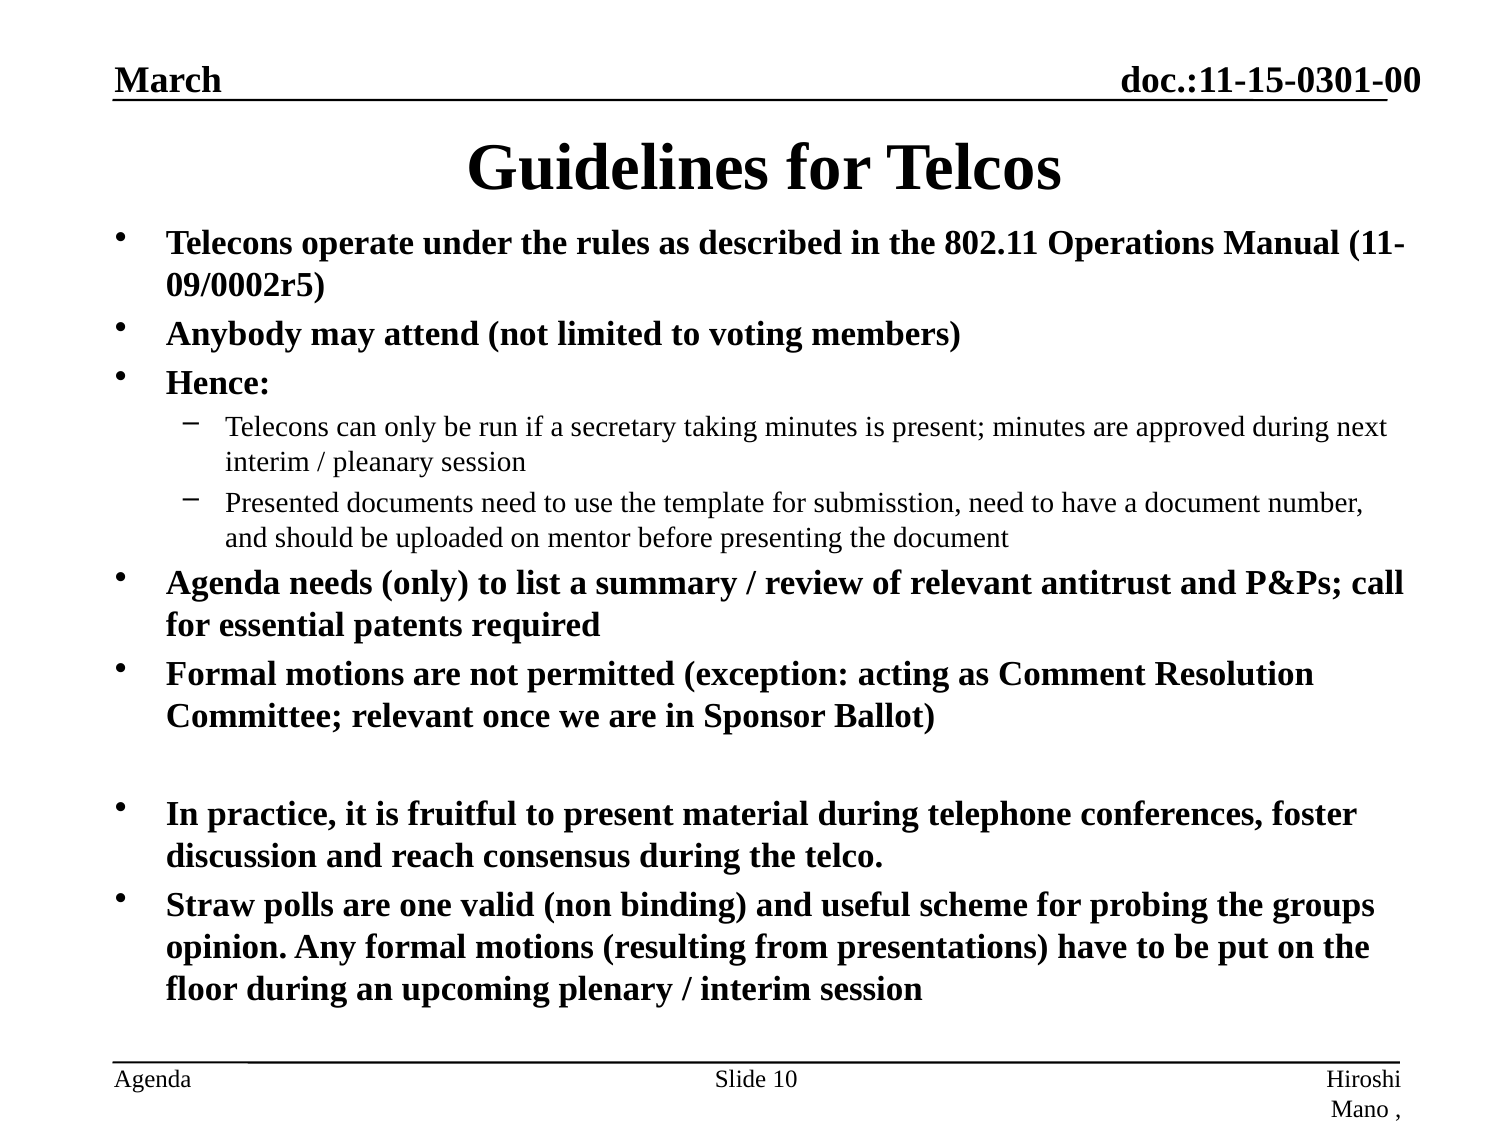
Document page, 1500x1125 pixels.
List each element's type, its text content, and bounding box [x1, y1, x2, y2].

slide_number Slide 10 [712, 1061, 800, 1093]
list Telecons operate under the rules as described in the 802.11 Operations Manual (11-09/0002r5) Anybody may attend (not limited to voting members) Hence: Telecons can only be run if a secretary taking minutes is present; minutes are approved during next interim / pleanary session Presented documents need to use the template for submisstion, need to have a document number, and should be uploaded on mentor before presenting the document Agenda needs (only) to list a summary / review of relevant antitrust and P&Ps; call for essential patents required Formal motions are not permitted (exception: acting as Comment Resolution Committee; relevant once we are in Sponsor Ballot) In practice, it is fruitful to present material during telephone conferences, foster discussion and reach consensus during the telco. Straw polls are one valid (non binding) and useful scheme for probing the groups opinion. Any formal motions (resulting from presentations) have to be put on the floor during an upcoming plenary / interim session [99, 212, 1426, 1026]
footer Hiroshi Mano , Koden-TI [1324, 1061, 1402, 1093]
slide_number March [114, 54, 245, 101]
title Guidelines for Telcos [112, 112, 1401, 212]
